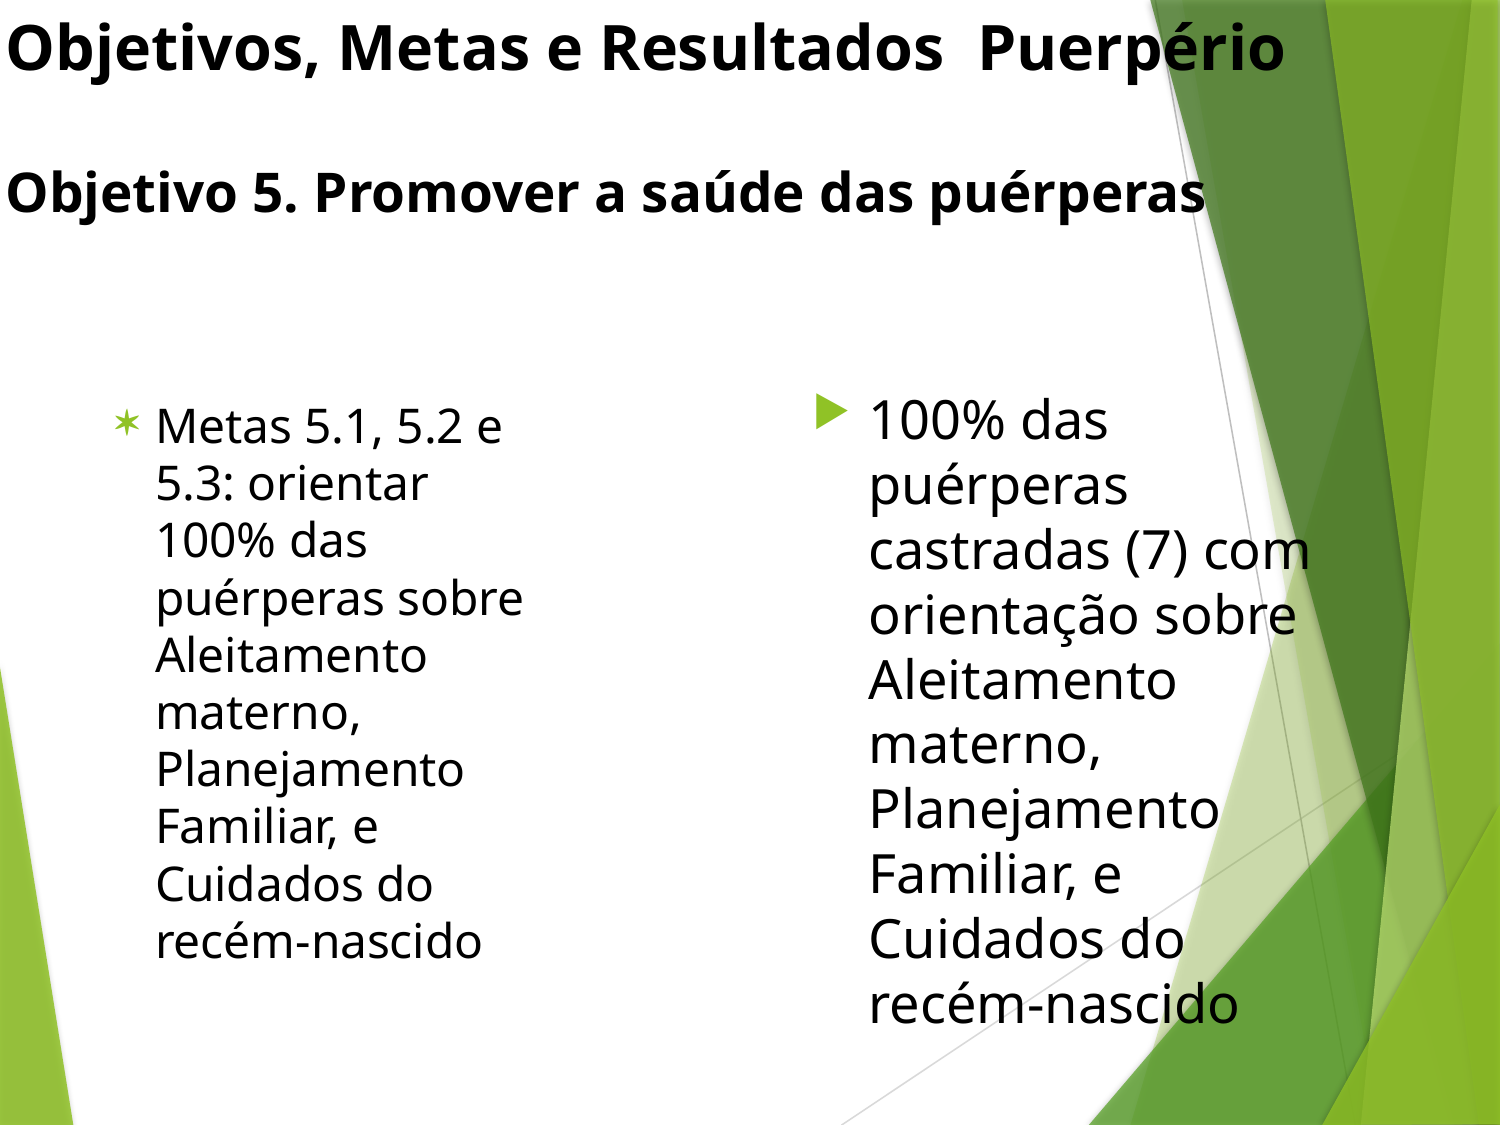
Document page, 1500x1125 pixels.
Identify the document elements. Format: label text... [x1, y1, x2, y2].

list 100% das puérperas castradas (7) com orientação sobre Aleitamento materno, Planejamento Familiar, e Cuidados do recém-nascido [797, 377, 1341, 980]
title Objetivos, Metas e Resultados Puerpério Objetivo 5. Promover a saúde das puérperas [0, 0, 1341, 295]
text_box Metas 5.1, 5.2 e 5.3: orientar 100% das puérperas sobre Aleitamento materno, Planejamento Familiar, e Cuidados do recém-nascido [100, 388, 573, 979]
